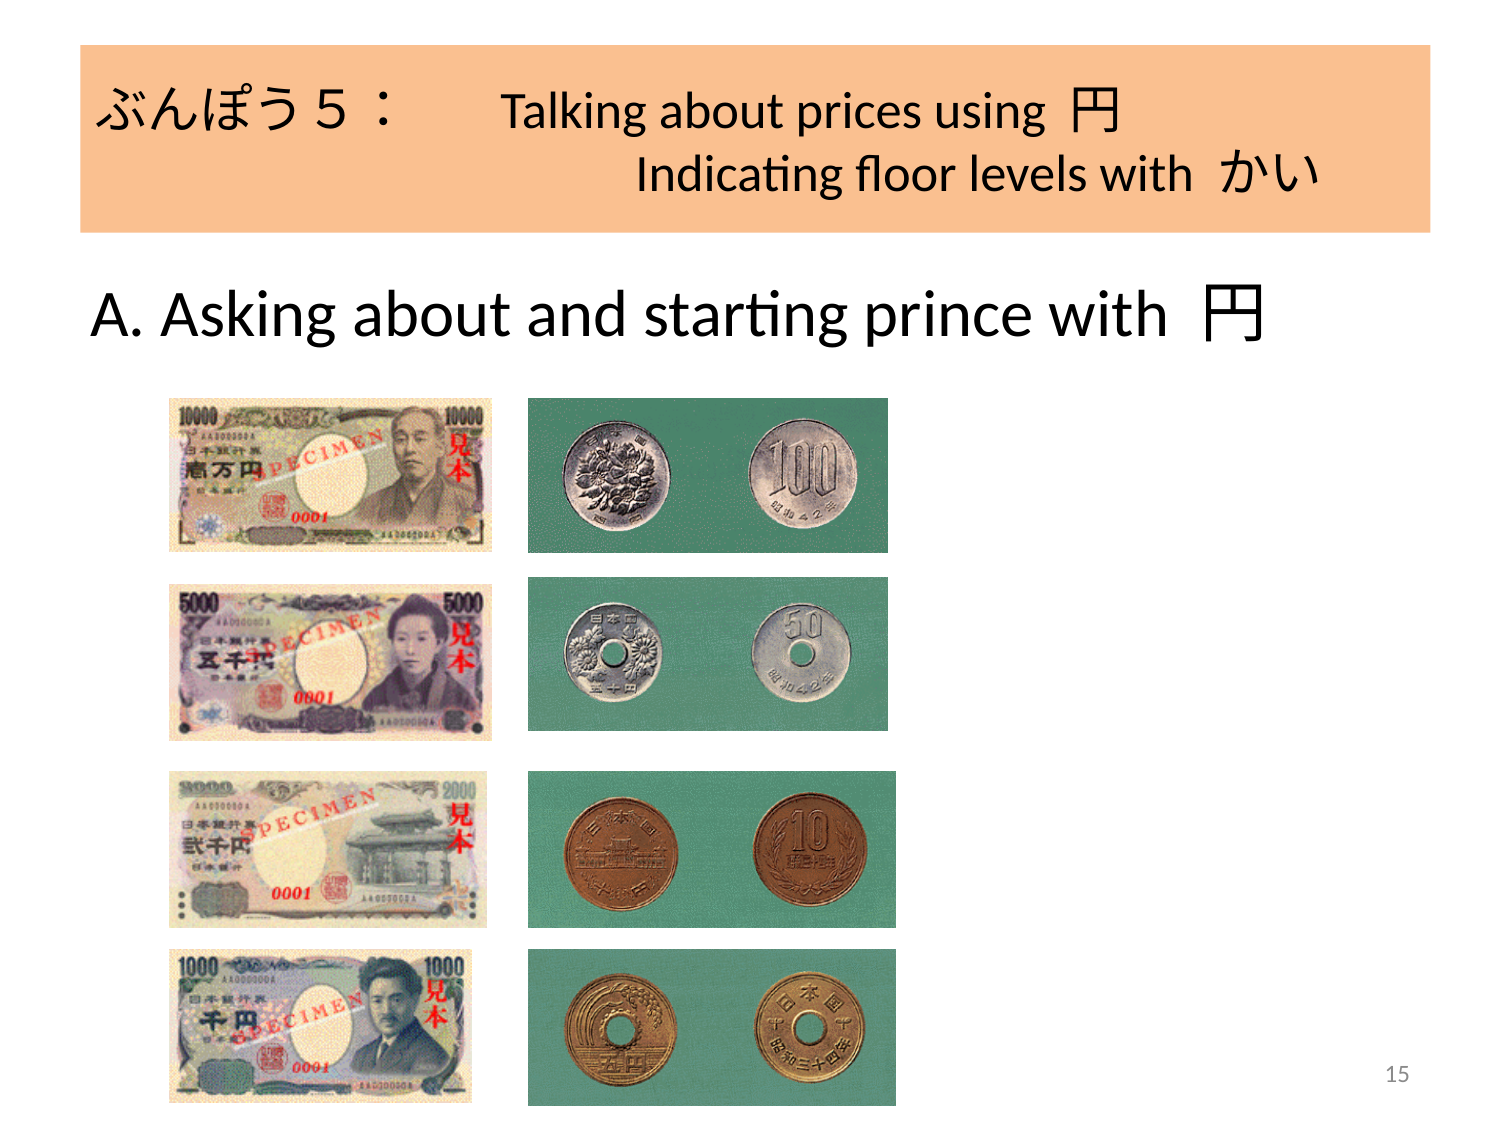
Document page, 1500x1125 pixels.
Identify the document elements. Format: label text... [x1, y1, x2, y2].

picture [169, 584, 492, 741]
picture [169, 949, 472, 1103]
picture [527, 771, 896, 928]
picture [527, 949, 896, 1106]
title ぶんぽう５： Talking about prices using 円 Indicating floor levels with かい [80, 45, 1431, 233]
slide_number 15 [1074, 1042, 1425, 1103]
picture [169, 398, 492, 553]
picture [527, 576, 889, 731]
picture [169, 771, 488, 928]
list A. Asking about and starting prince with 円 [75, 262, 1425, 1005]
picture [527, 398, 889, 553]
